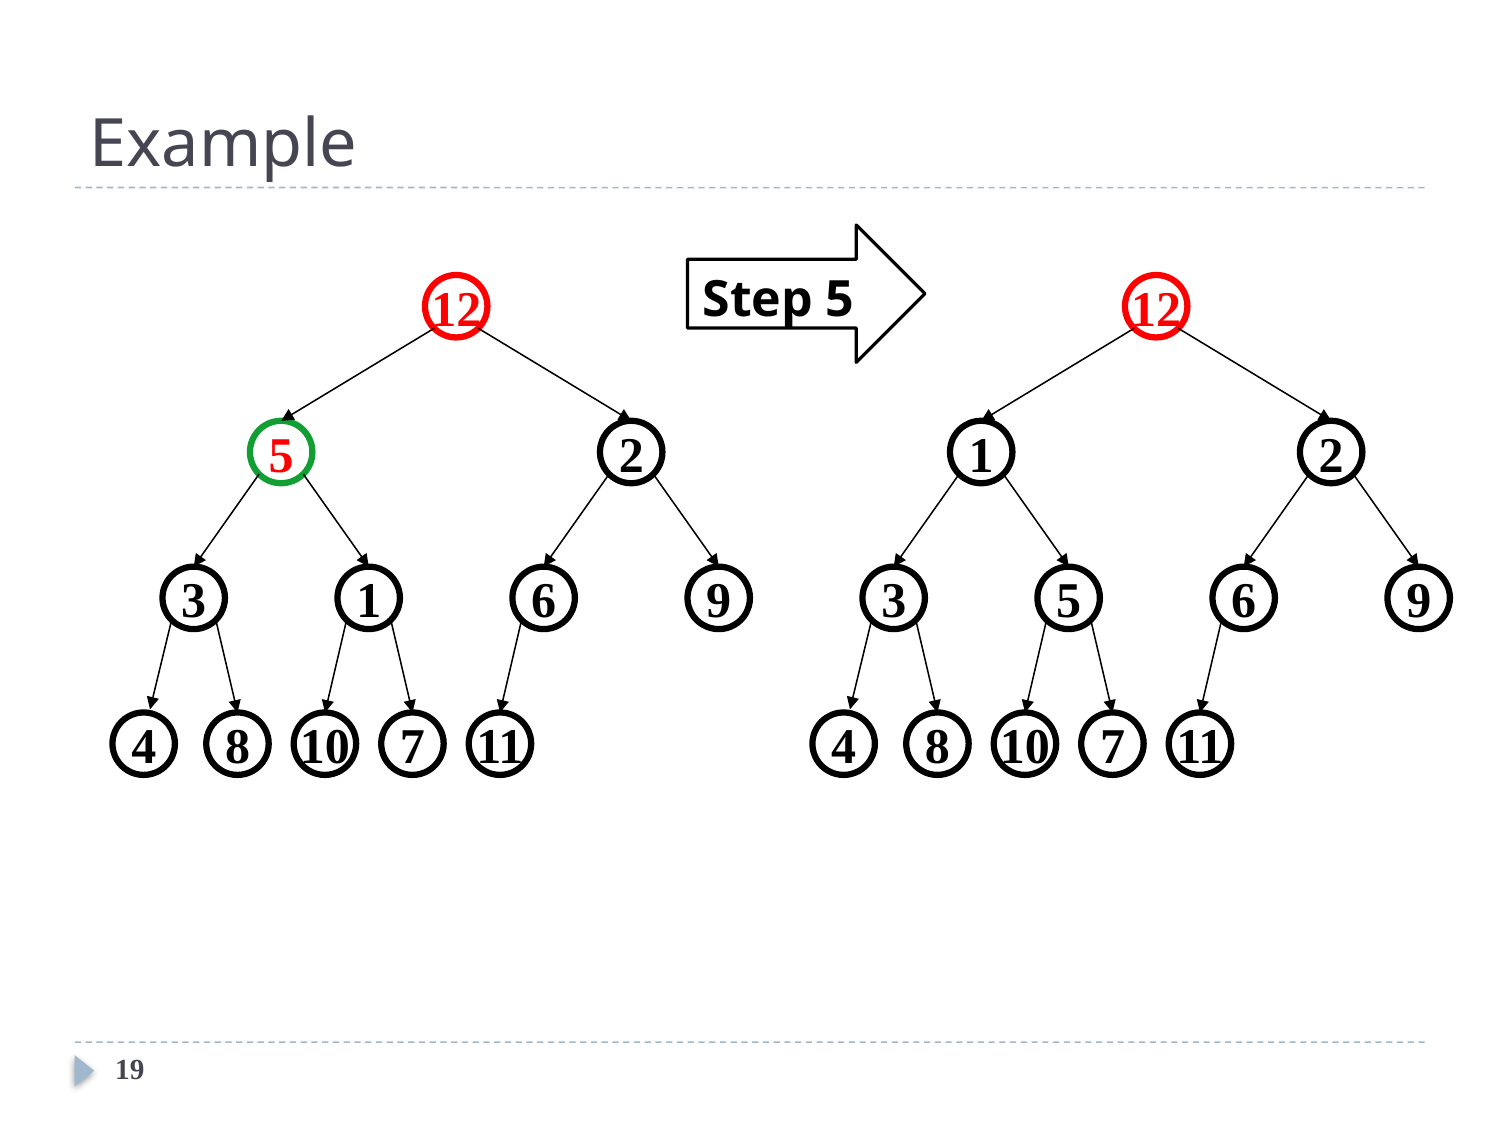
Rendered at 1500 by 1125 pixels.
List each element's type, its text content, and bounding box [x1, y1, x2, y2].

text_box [193, 477, 260, 564]
text_box 9 [687, 566, 750, 630]
text_box 10 [293, 713, 357, 775]
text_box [543, 477, 610, 564]
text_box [499, 622, 522, 710]
text_box 8 [206, 712, 269, 775]
text_box Step 5 [685, 223, 908, 330]
text_box 2 [599, 421, 663, 484]
text_box 12 [424, 274, 488, 338]
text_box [653, 477, 719, 564]
text_box 5 [249, 421, 313, 484]
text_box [390, 622, 413, 710]
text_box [478, 331, 632, 418]
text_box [324, 622, 347, 710]
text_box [812, 274, 1451, 776]
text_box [149, 622, 172, 710]
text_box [215, 622, 238, 710]
title Example [75, 24, 1425, 188]
slide_number 19 [100, 1042, 426, 1103]
text_box 7 [381, 712, 444, 775]
text_box 1 [337, 566, 400, 630]
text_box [303, 477, 369, 564]
text_box 3 [162, 567, 225, 630]
text_box 4 [112, 712, 175, 775]
text_box 6 [512, 567, 575, 630]
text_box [281, 331, 435, 418]
text_box 11 [468, 713, 532, 775]
